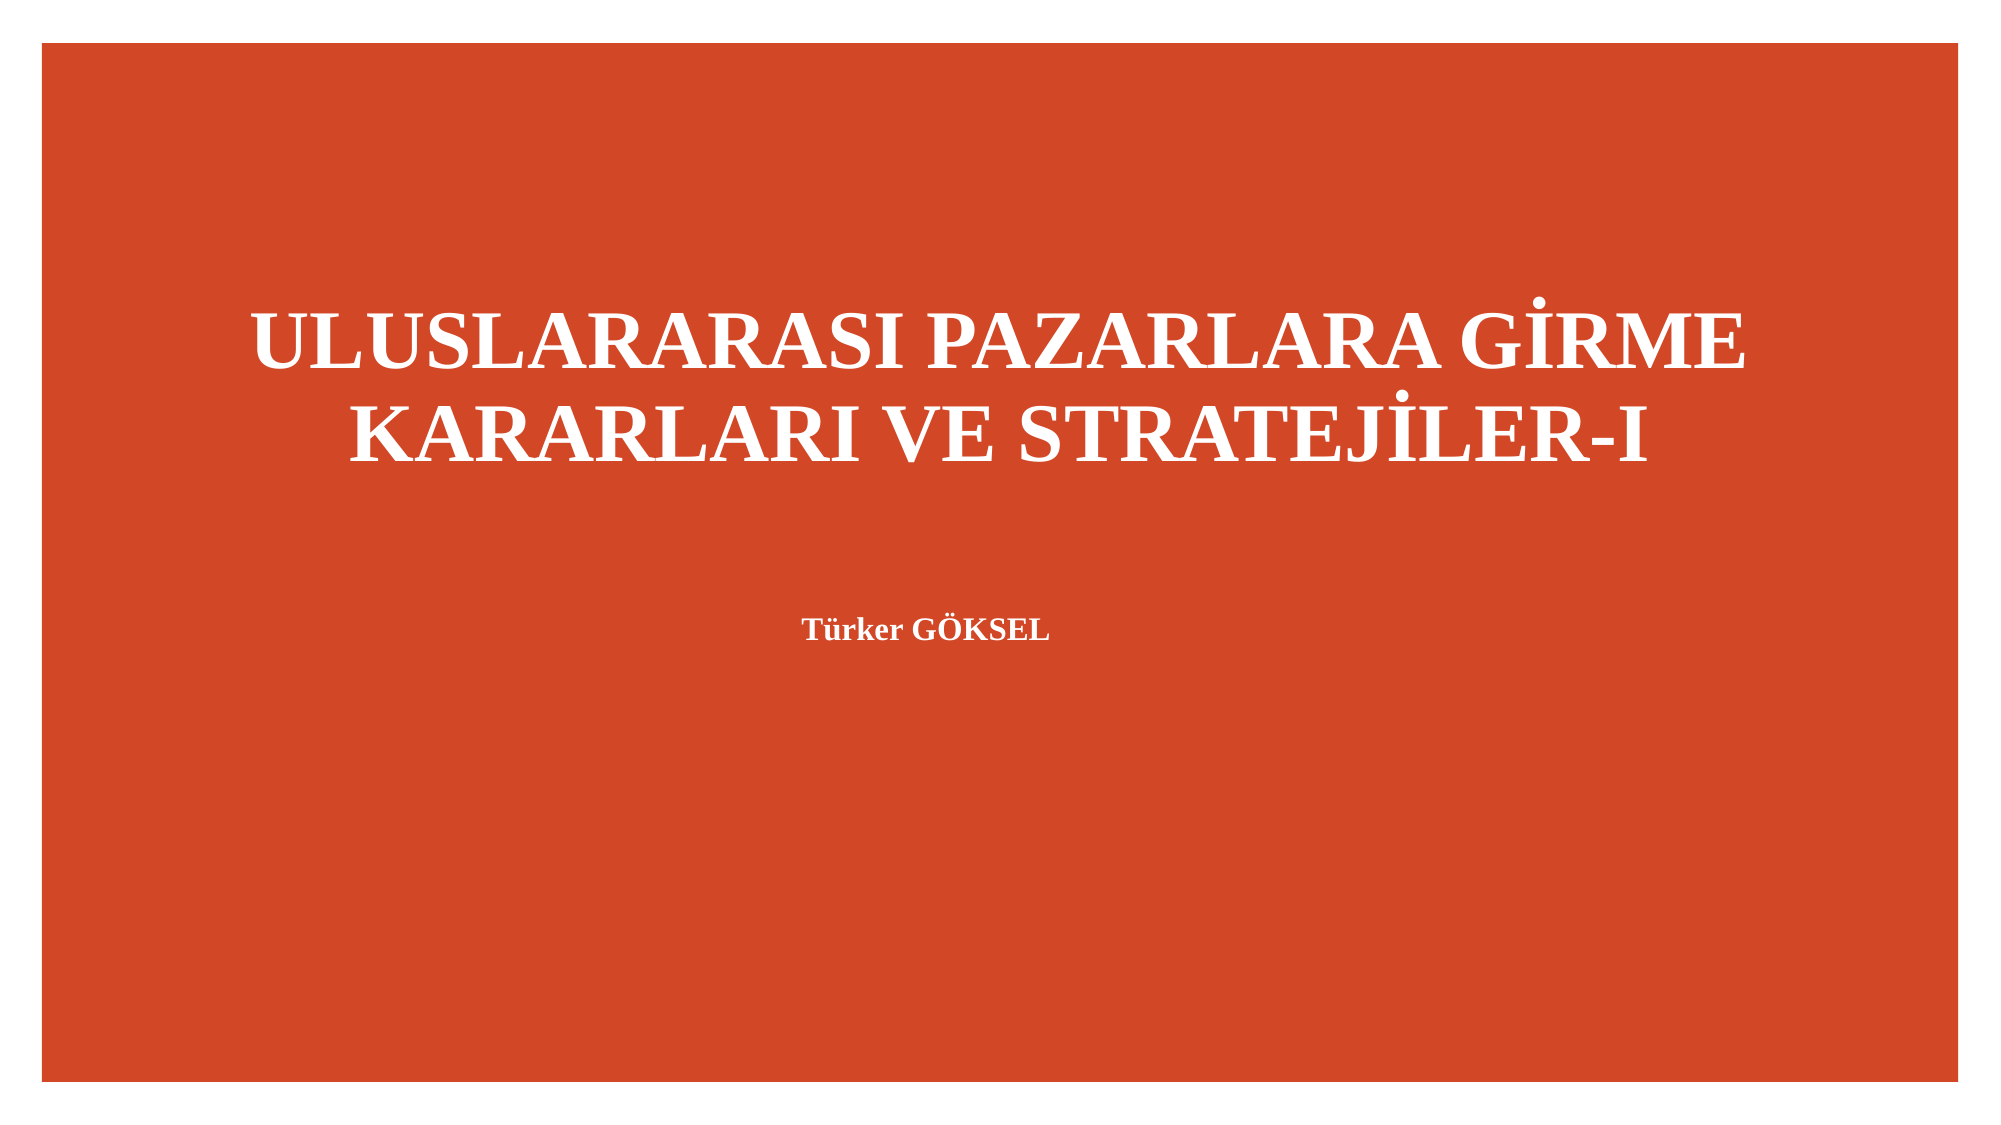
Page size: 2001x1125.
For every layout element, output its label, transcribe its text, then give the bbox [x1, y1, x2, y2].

subtitle Türker GÖKSEL [140, 481, 1713, 668]
title ULUSLARARASI PAZARLARA GİRME KARARLARI VE STRATEJİLER-I [137, 190, 1863, 583]
